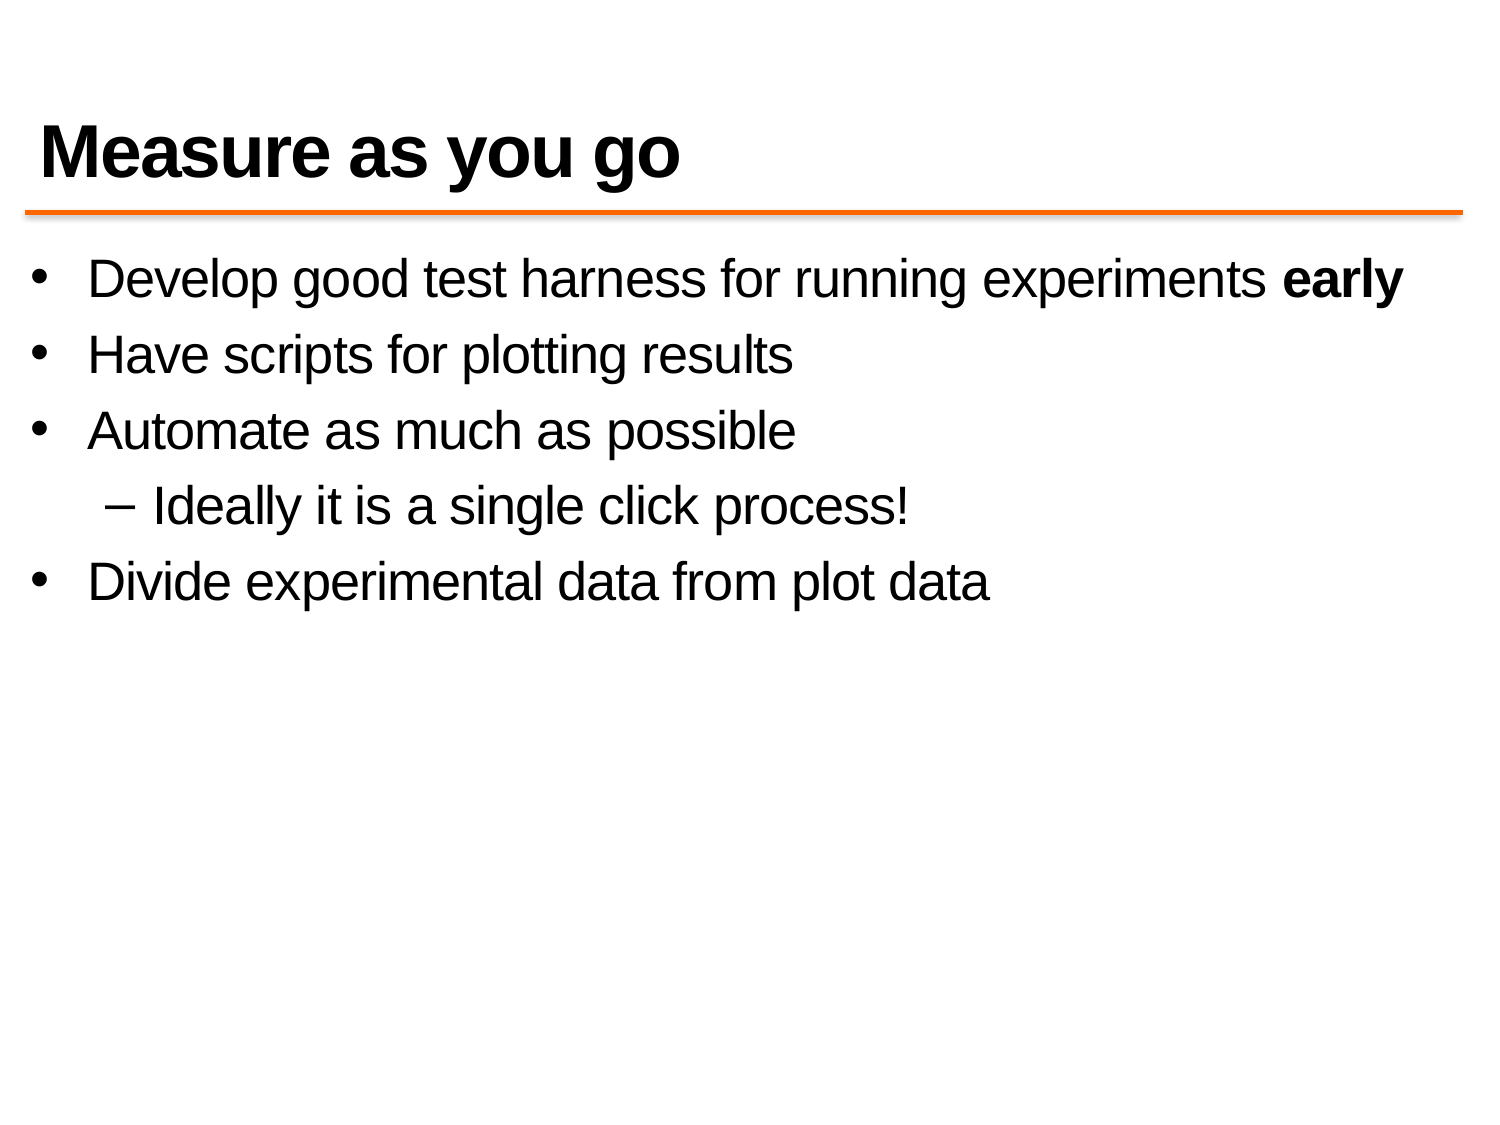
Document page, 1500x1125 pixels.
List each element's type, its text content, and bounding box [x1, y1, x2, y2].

list Develop good test harness for running experiments early Have scripts for plotting results Automate as much as possible Ideally it is a single click process! Divide experimental data from plot data [24, 237, 1463, 1063]
title Measure as you go [24, 24, 1463, 201]
